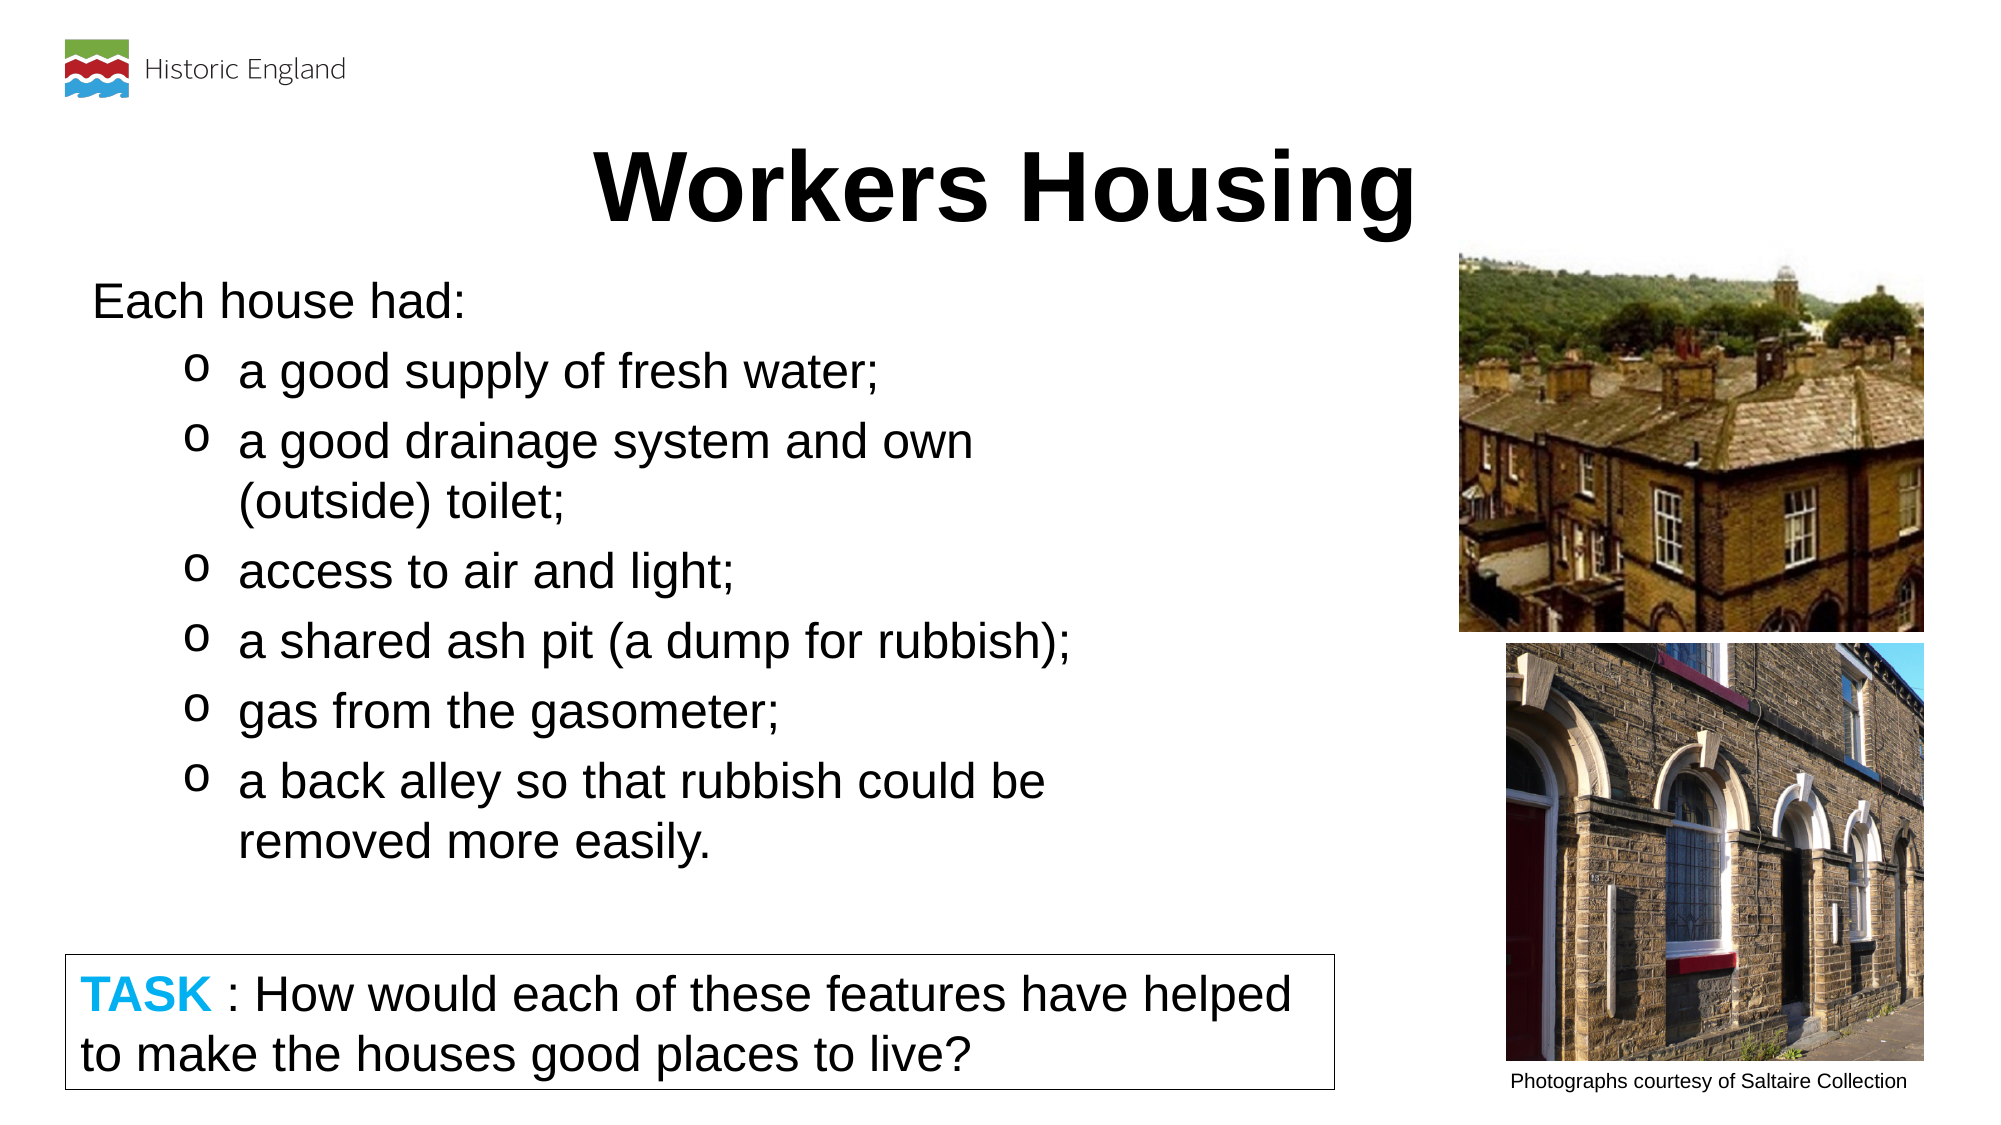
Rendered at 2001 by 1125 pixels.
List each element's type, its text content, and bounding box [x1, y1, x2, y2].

list Each house had: a good supply of fresh water; a good drainage system and own (outside) toilet; access to air and light; a shared ash pit (a dump for rubbish); gas from the gasometer; a back alley so that rubbish could be removed more easily. [76, 261, 1173, 893]
picture [1459, 239, 1924, 632]
text_box TASK : How would each of these features have helped to make the houses good places to live? [65, 954, 1335, 1090]
text_box Workers Housing [65, 102, 1924, 261]
text_box Photographs courtesy of Saltaire Collection [1495, 1060, 1935, 1101]
picture [1506, 643, 1924, 1061]
